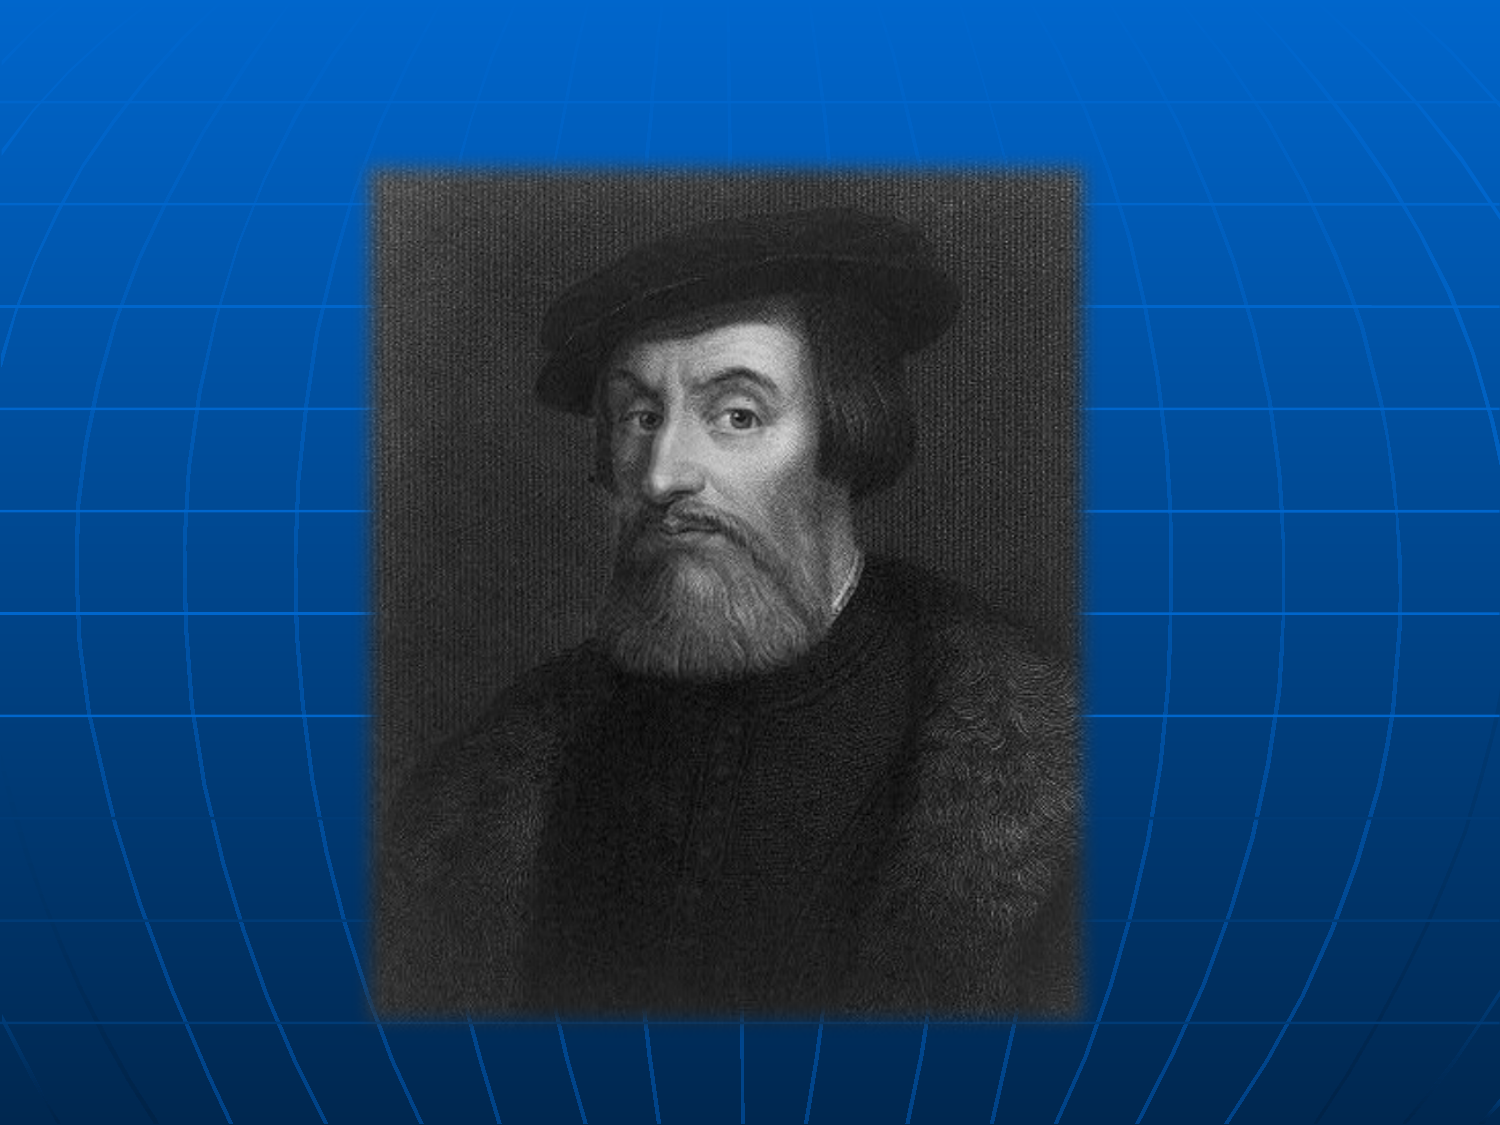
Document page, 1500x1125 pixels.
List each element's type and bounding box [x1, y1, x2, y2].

list [350, 150, 1102, 1039]
